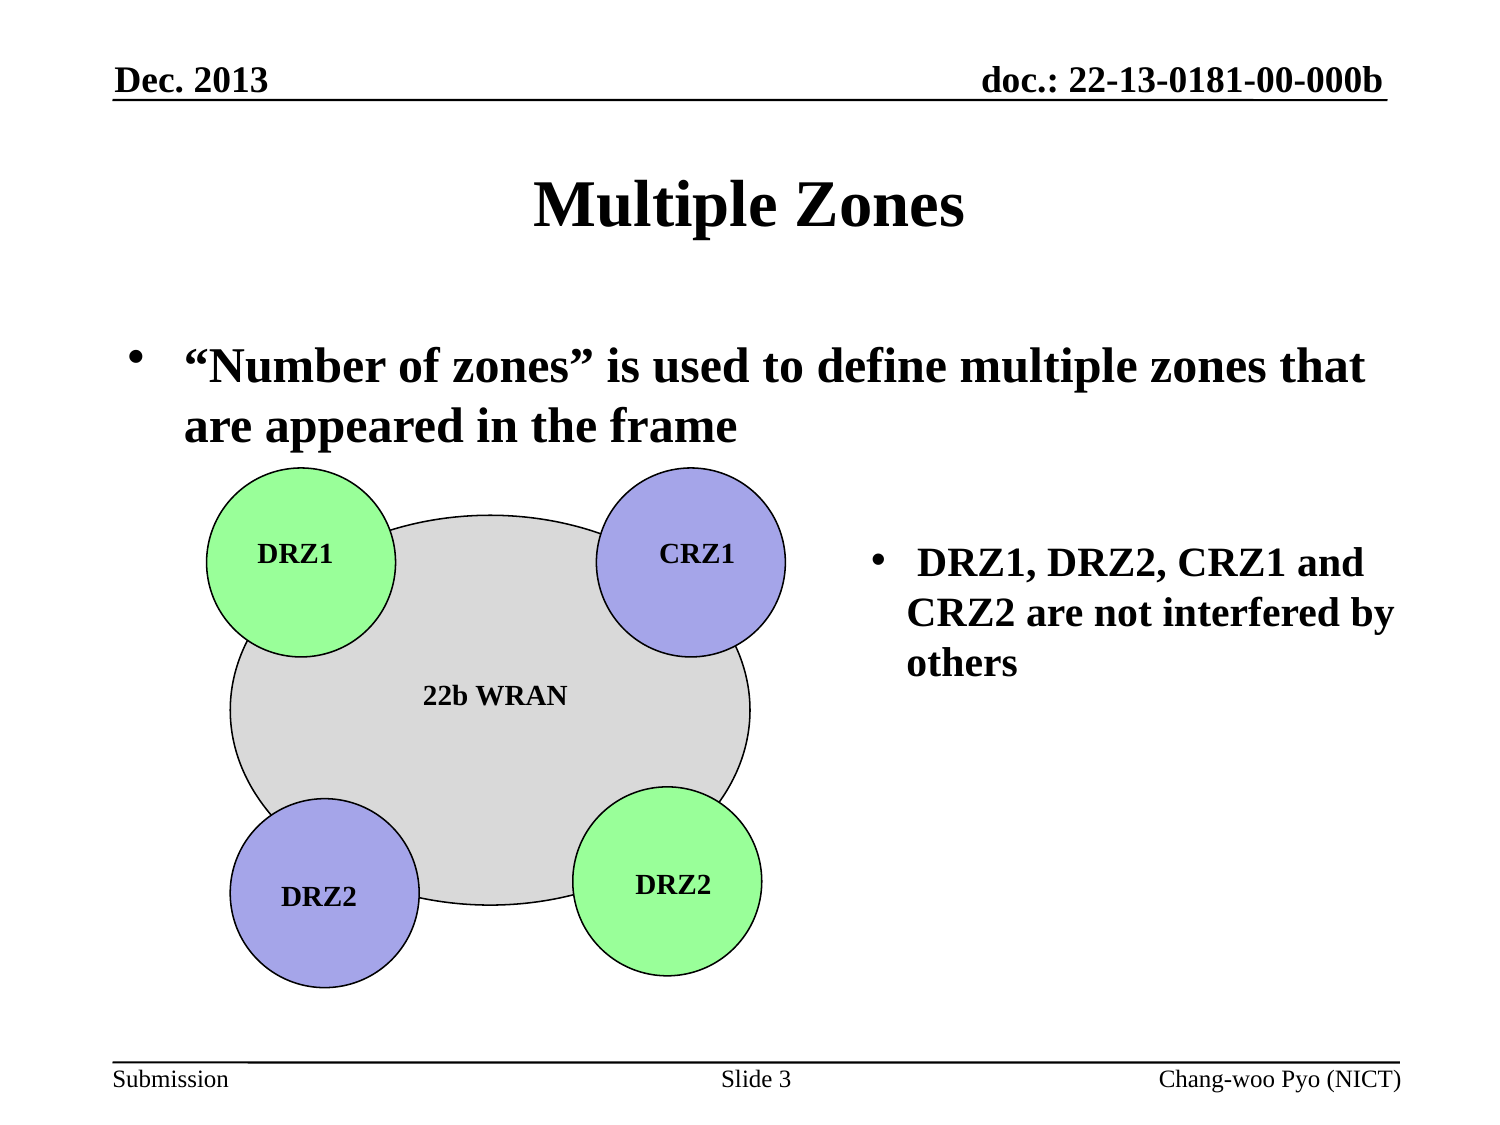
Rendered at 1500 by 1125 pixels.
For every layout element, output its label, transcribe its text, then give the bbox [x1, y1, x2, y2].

text_box [596, 467, 786, 657]
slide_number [114, 54, 273, 101]
text_box [572, 786, 762, 976]
list “Number of zones” is used to define multiple zones that are appeared in the frame [112, 324, 1388, 1000]
text_box DRZ2 [620, 857, 727, 908]
text_box DRZ1, DRZ2, CRZ1 and CRZ2 are not interfered by others [856, 527, 1459, 692]
title Multiple Zones [112, 112, 1388, 288]
text_box [230, 798, 420, 988]
text_box [206, 467, 396, 657]
text_box DRZ1 [242, 527, 349, 577]
text_box M [230, 515, 751, 906]
text_box CRZ1 [644, 527, 751, 577]
text_box 22b WRAN [408, 668, 583, 719]
footer Chang-woo Pyo (NICT) [1155, 1061, 1402, 1093]
slide_number Slide 3 [712, 1061, 800, 1093]
text_box DRZ2 [266, 869, 373, 920]
